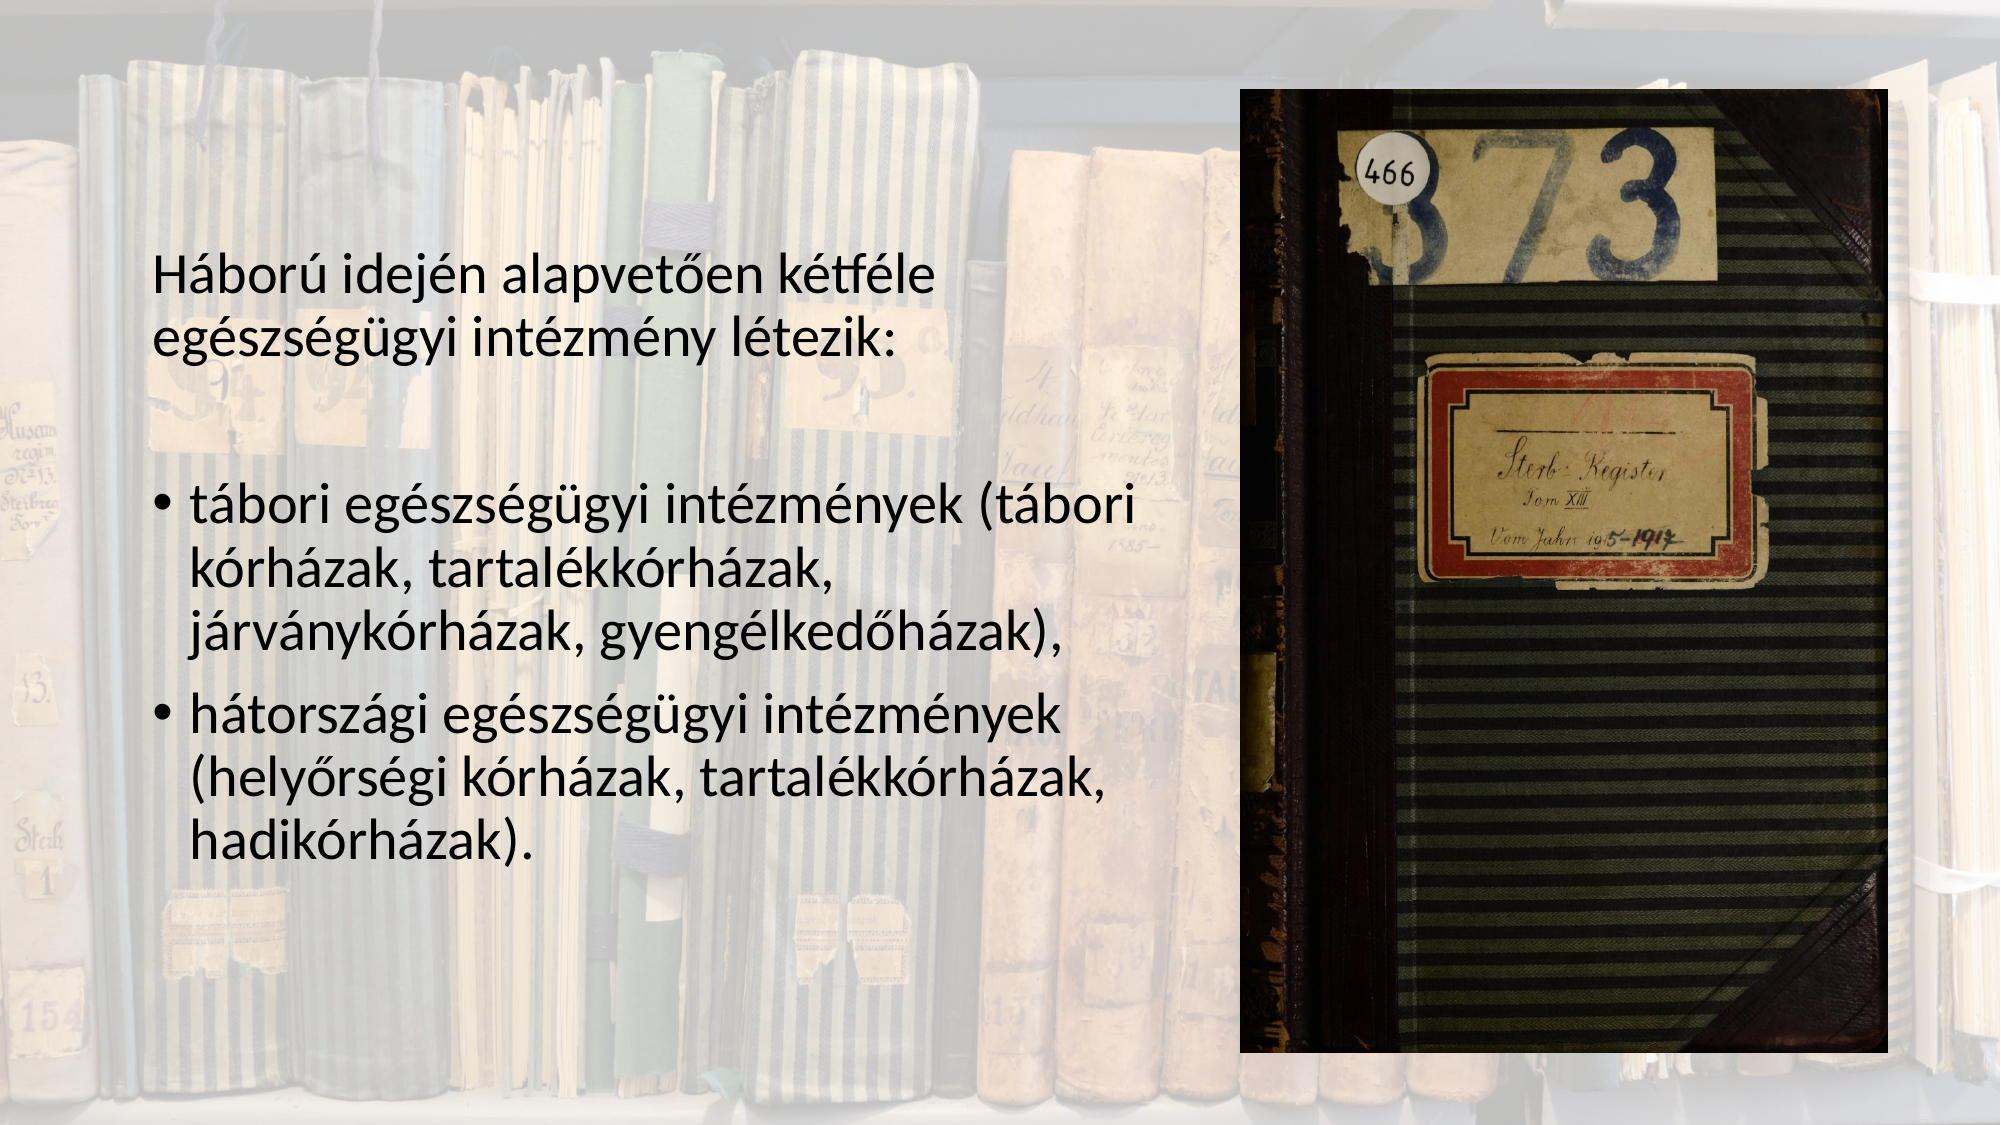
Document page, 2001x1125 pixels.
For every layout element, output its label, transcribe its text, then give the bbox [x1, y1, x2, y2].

list Háború idején alapvetően kétféle egészségügyi intézmény létezik: tábori egészségügyi intézmények (tábori kórházak, tartalékkórházak, járványkórházak, gyengélkedőházak), hátországi egészségügyi intézmények (helyőrségi kórházak, tartalékkórházak, hadikórházak). [137, 235, 1197, 1089]
title [137, 157, 1240, 375]
picture [1240, 89, 1888, 1053]
